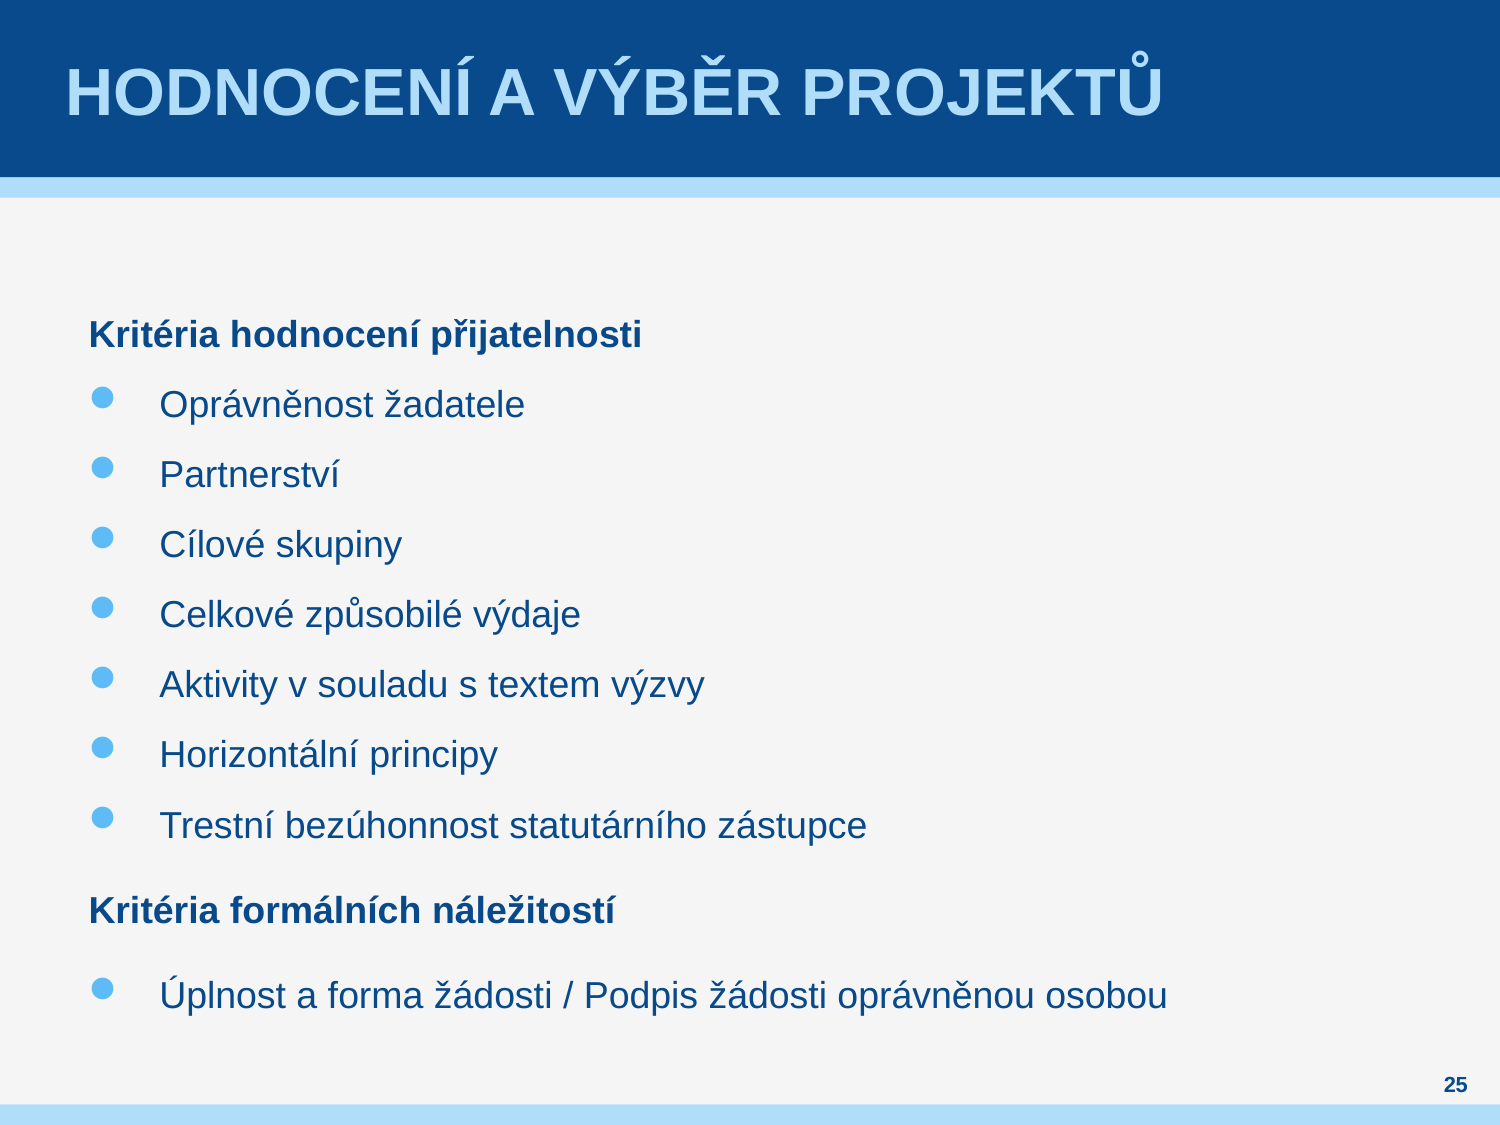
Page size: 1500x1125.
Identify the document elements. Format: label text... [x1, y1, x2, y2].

list Kritéria hodnocení přijatelnosti Oprávněnost žadatele Partnerství Cílové skupiny Celkové způsobilé výdaje Aktivity v souladu s textem výzvy Horizontální principy Trestní bezúhonnost statutárního zástupce Kritéria formálních náležitostí Úplnost a forma žádosti / Podpis žádosti oprávněnou osobou [88, 295, 1412, 1004]
slide_number 25 [1417, 1068, 1495, 1099]
title HODNOCENÍ A VÝBĚR PROJEKTŮ [59, 0, 1441, 178]
